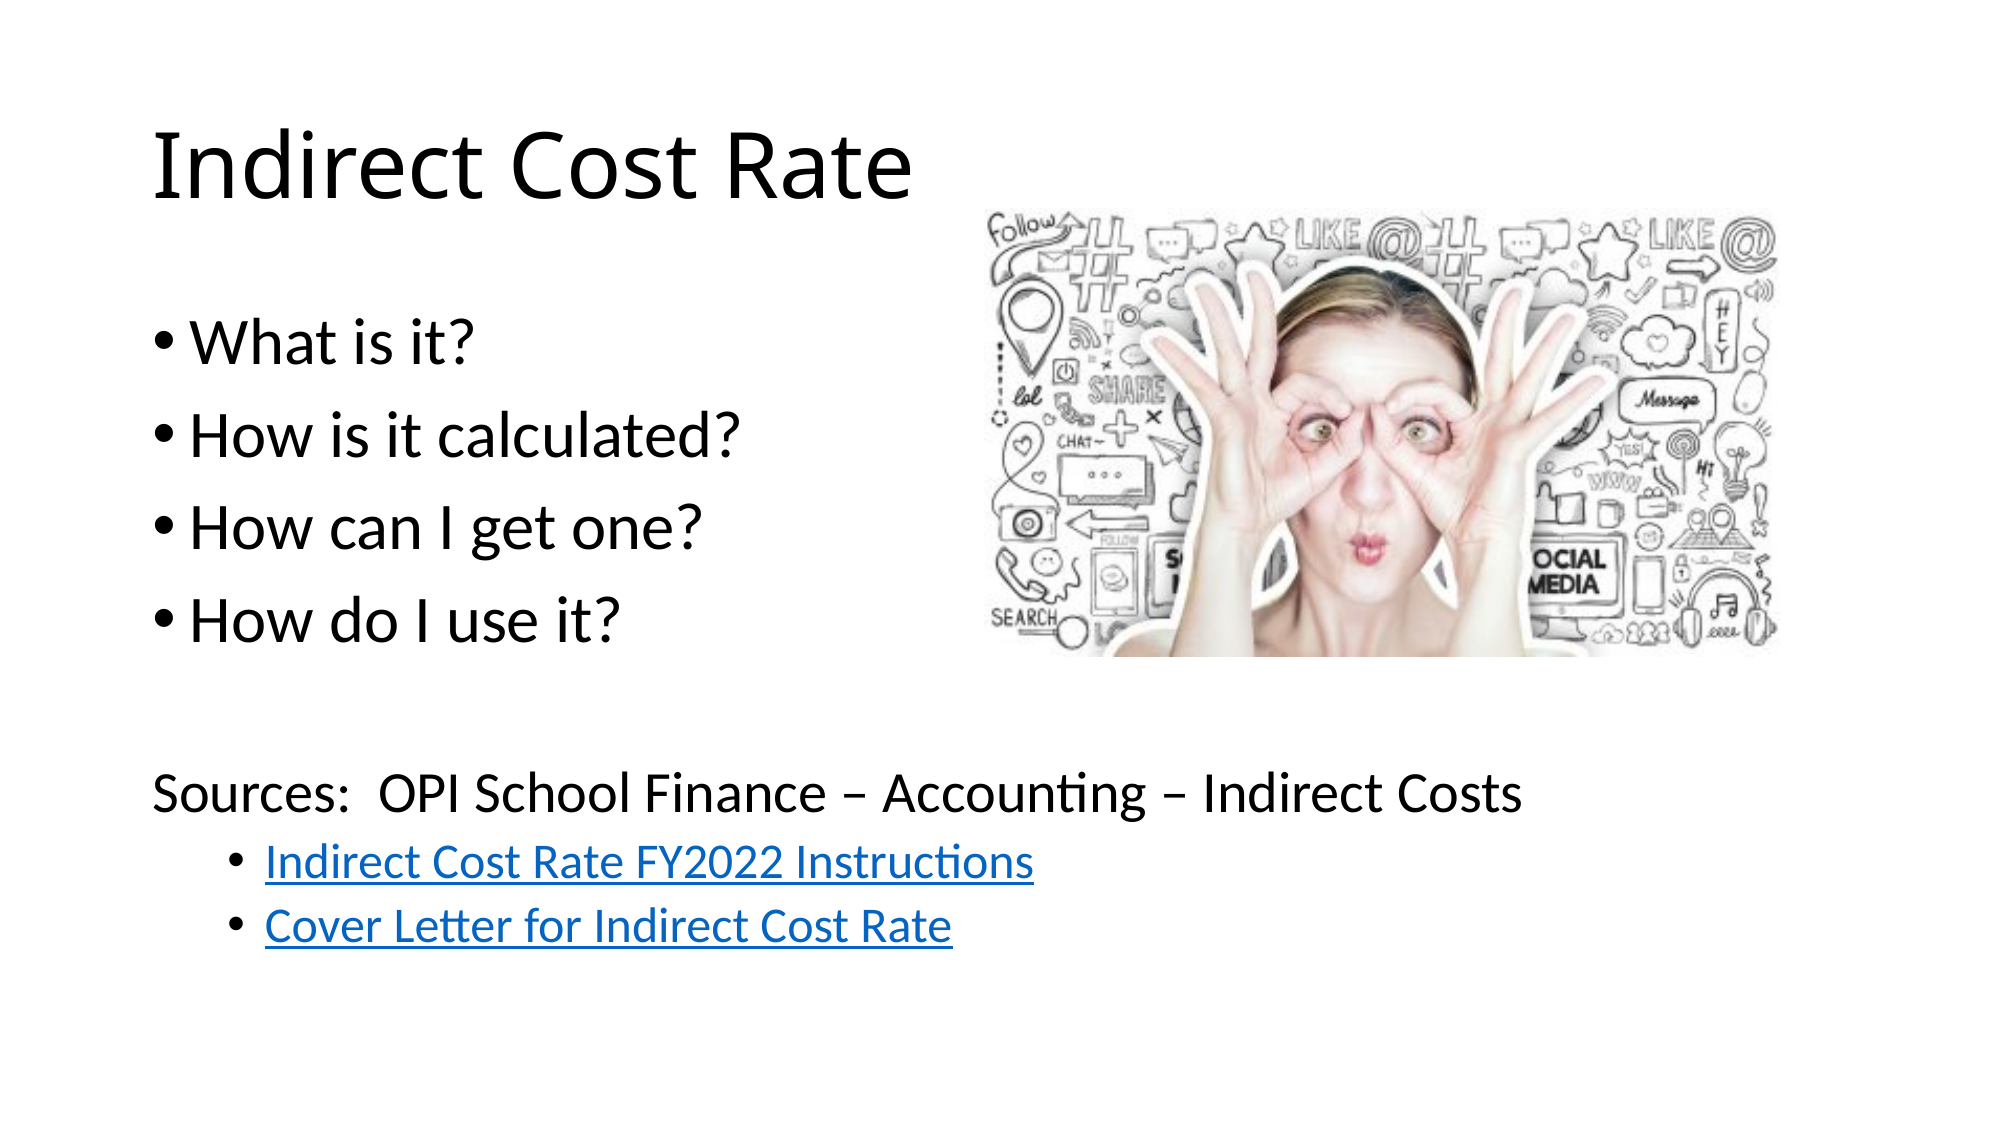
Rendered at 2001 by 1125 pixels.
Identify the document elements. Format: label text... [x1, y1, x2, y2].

picture [984, 208, 1780, 657]
list What is it? How is it calculated? How can I get one? How do I use it? Sources: OPI School Finance – Accounting – Indirect Costs Indirect Cost Rate FY2022 Instructions Cover Letter for Indirect Cost Rate [137, 299, 1863, 1014]
title Indirect Cost Rate [137, 59, 1863, 278]
